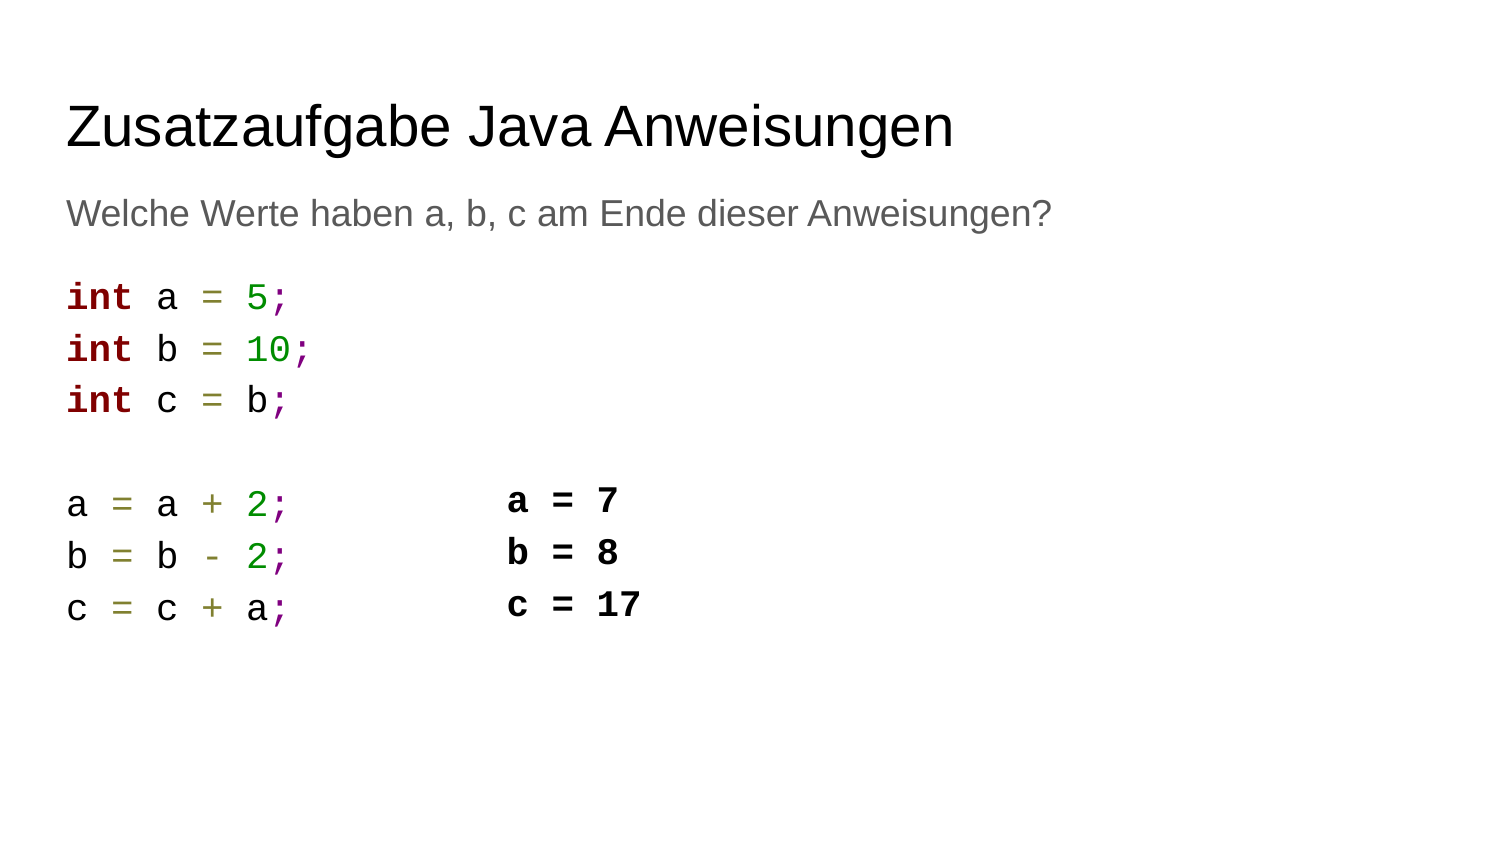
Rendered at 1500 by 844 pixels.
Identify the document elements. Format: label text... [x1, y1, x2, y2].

text_box a = 7 b = 8 c = 17 [491, 453, 737, 675]
list int a = 5; int b = 10; int c = b; a = a + 2; b = b - 2; c = c + a; [51, 251, 383, 738]
title Zusatzaufgabe Java Anweisungen [51, 72, 1449, 167]
list Welche Werte haben a, b, c am Ende dieser Anweisungen? [51, 166, 1402, 251]
